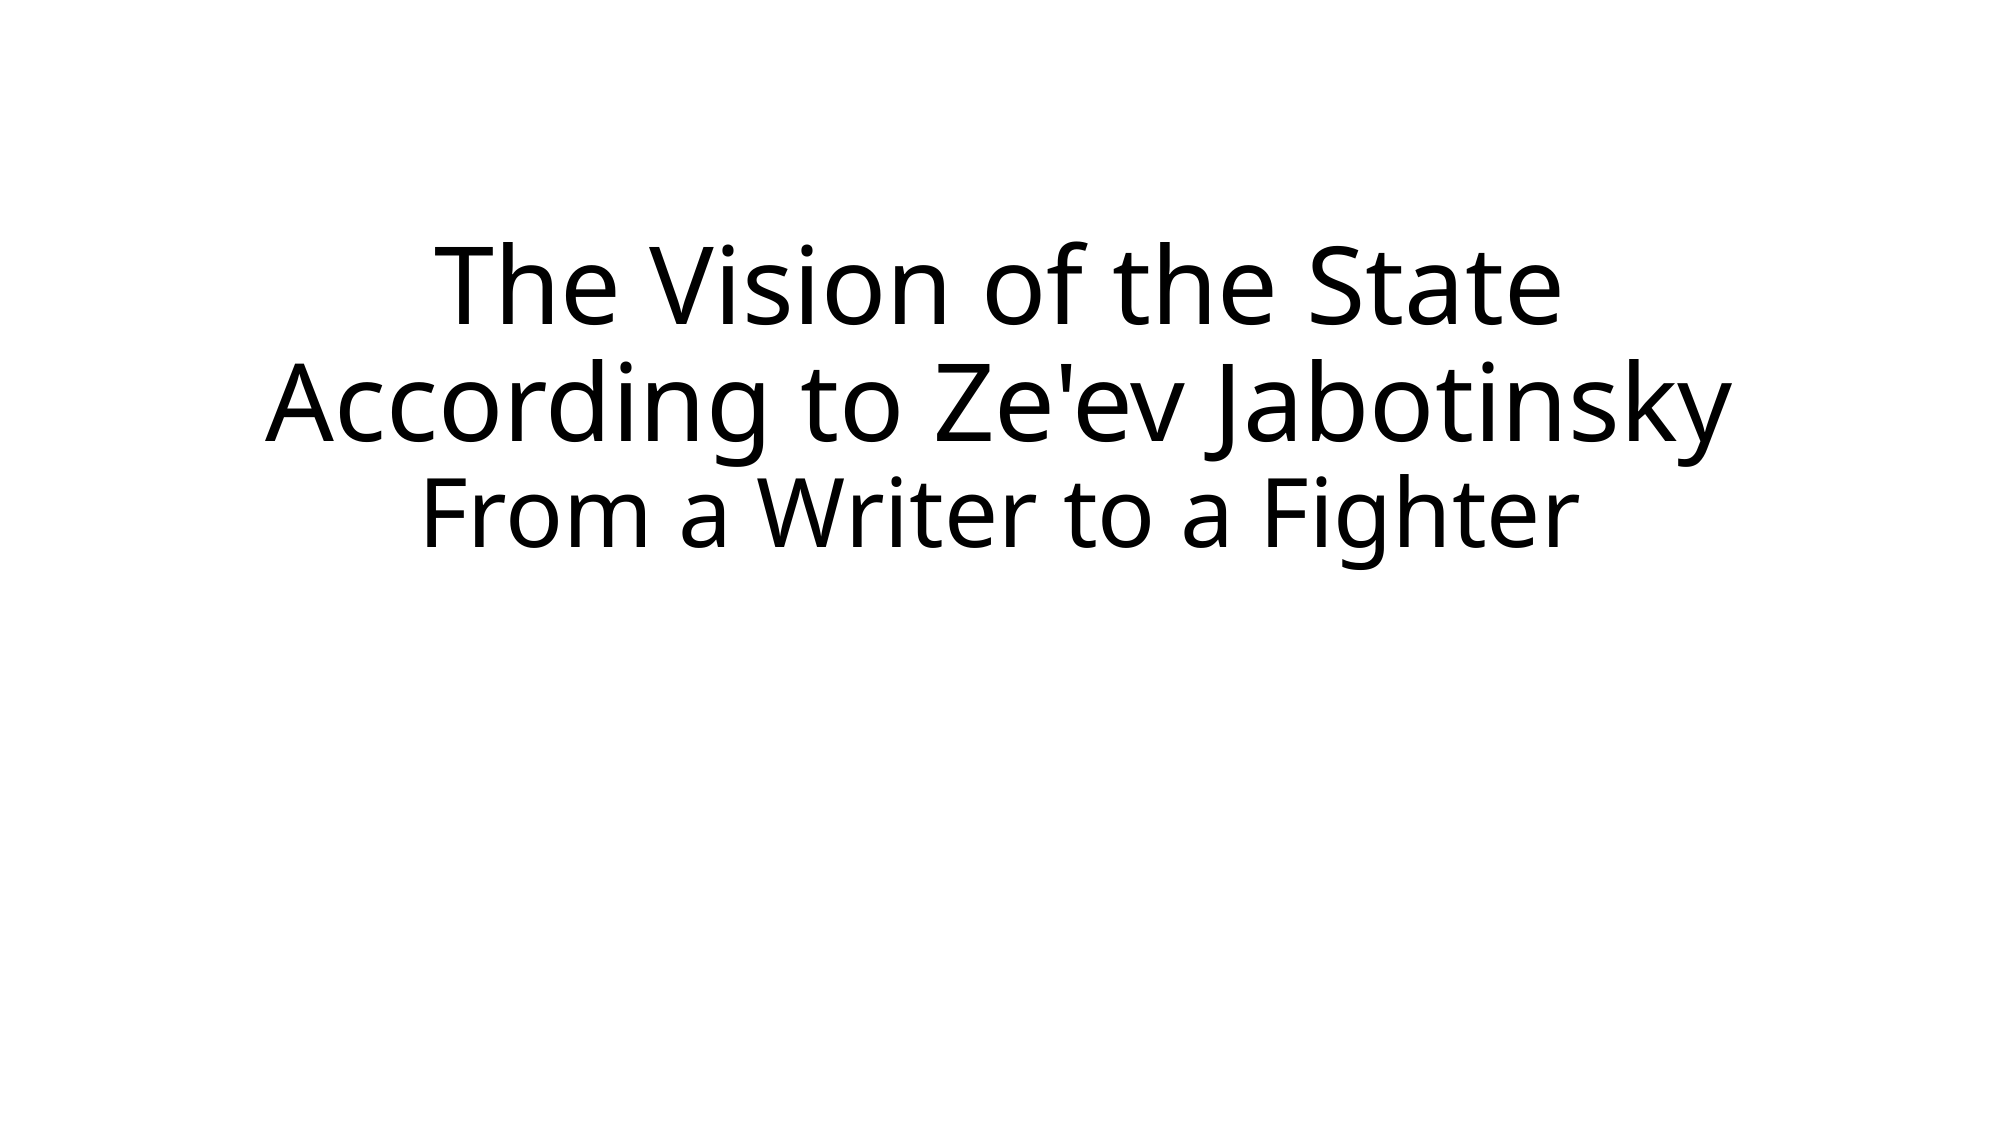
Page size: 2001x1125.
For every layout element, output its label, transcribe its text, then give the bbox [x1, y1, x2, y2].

title The Vision of the State According to Ze'ev Jabotinsky From a Writer to a Fighter [249, 184, 1750, 576]
